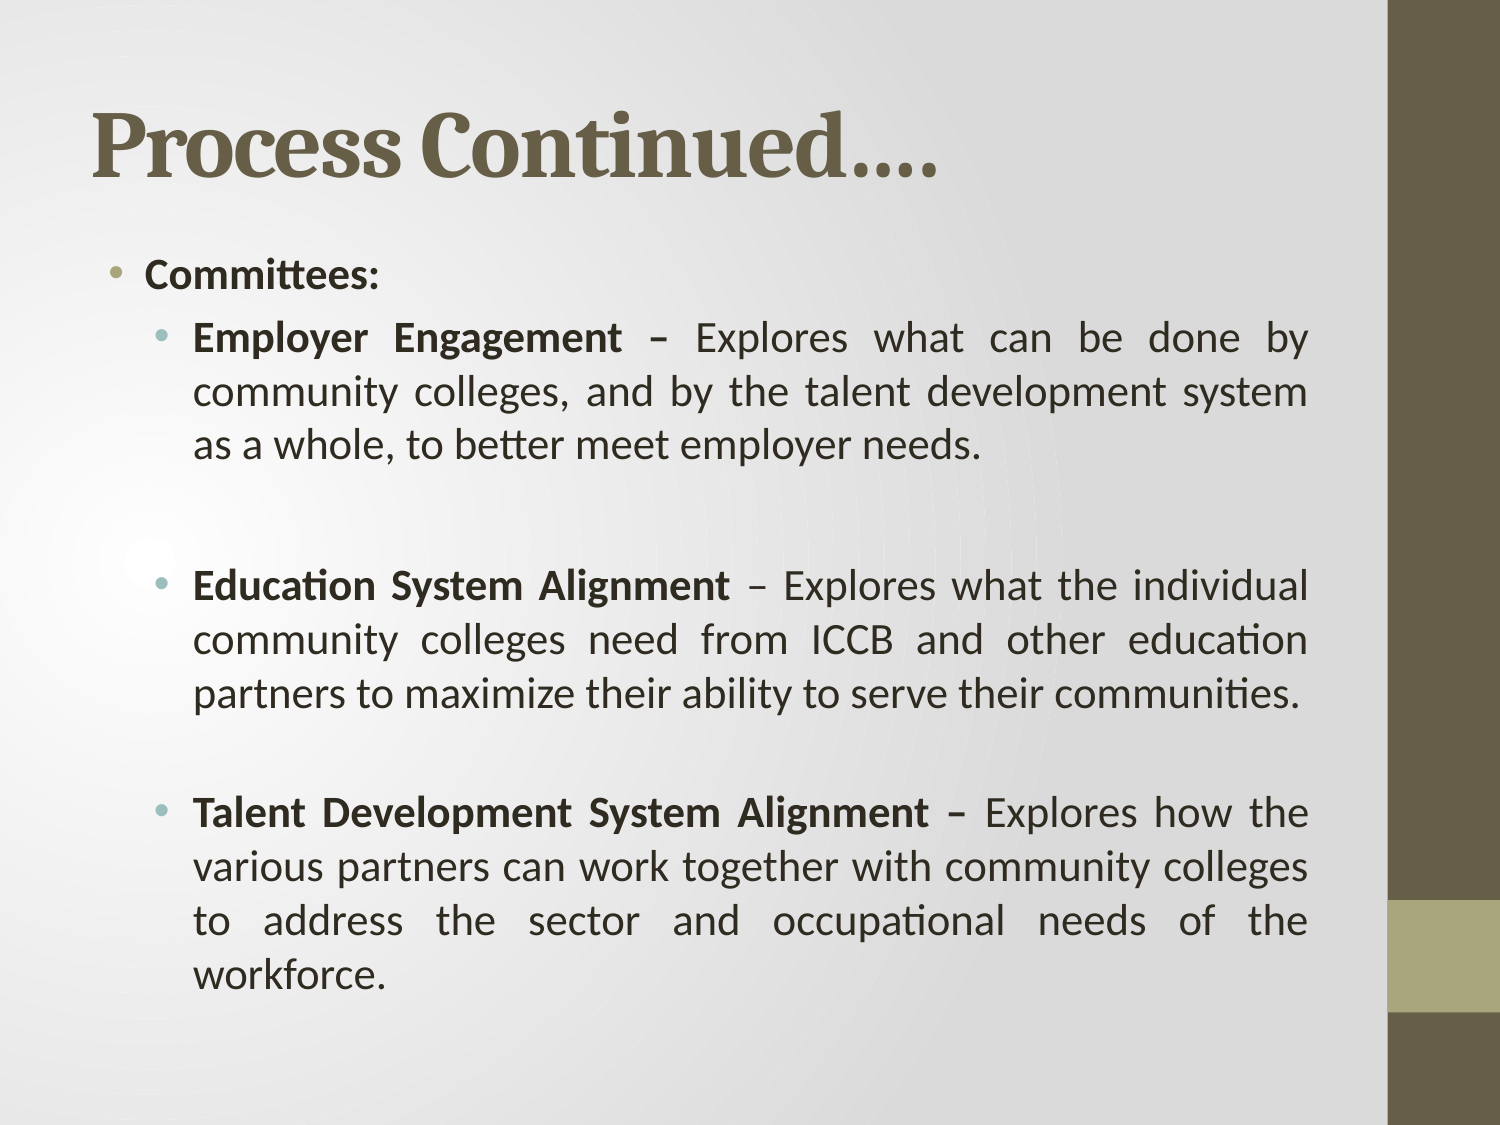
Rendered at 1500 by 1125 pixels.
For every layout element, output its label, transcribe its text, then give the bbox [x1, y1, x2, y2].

title Process Continued…. [75, 45, 1325, 233]
list Committees: Employer Engagement – Explores what can be done by community colleges, and by the talent development system as a whole, to better meet employer needs. Education System Alignment – Explores what the individual community colleges need from ICCB and other education partners to maximize their ability to serve their communities. Talent Development System Alignment – Explores how the various partners can work together with community colleges to address the sector and occupational needs of the workforce. [75, 237, 1325, 1050]
